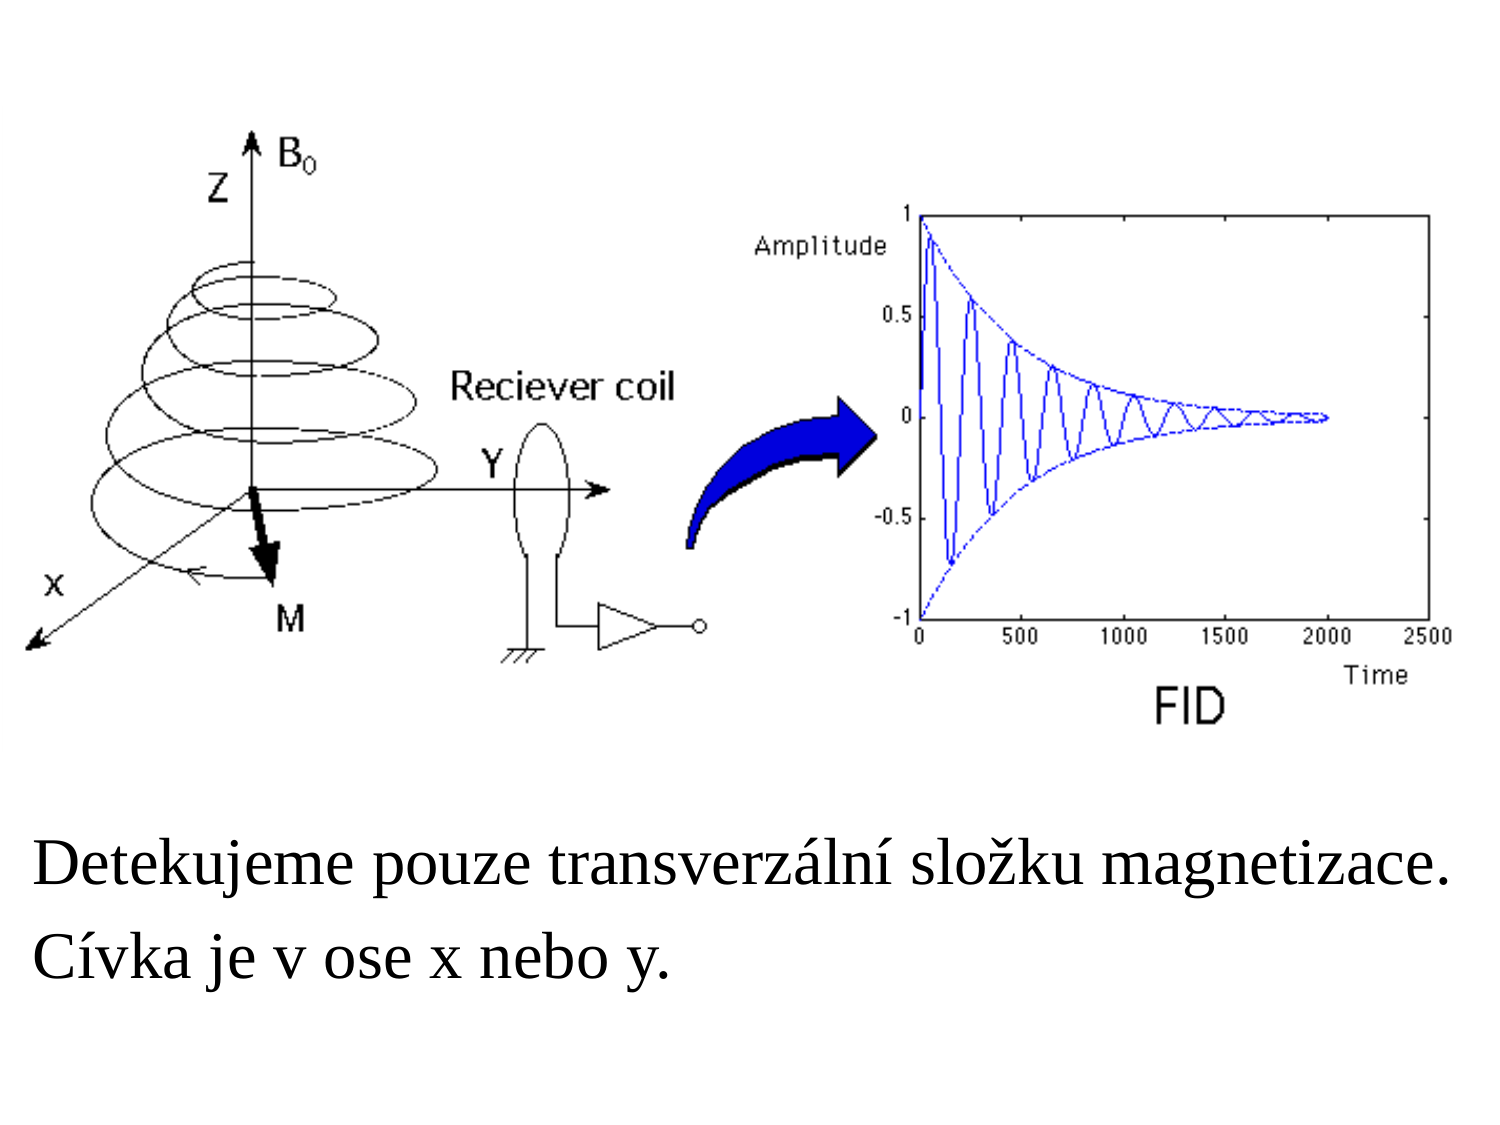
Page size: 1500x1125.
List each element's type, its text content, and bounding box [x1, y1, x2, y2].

text_box Detekujeme pouze transverzální složku magnetizace. Cívka je v ose x nebo y. [17, 810, 1489, 1106]
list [1, 106, 1500, 752]
